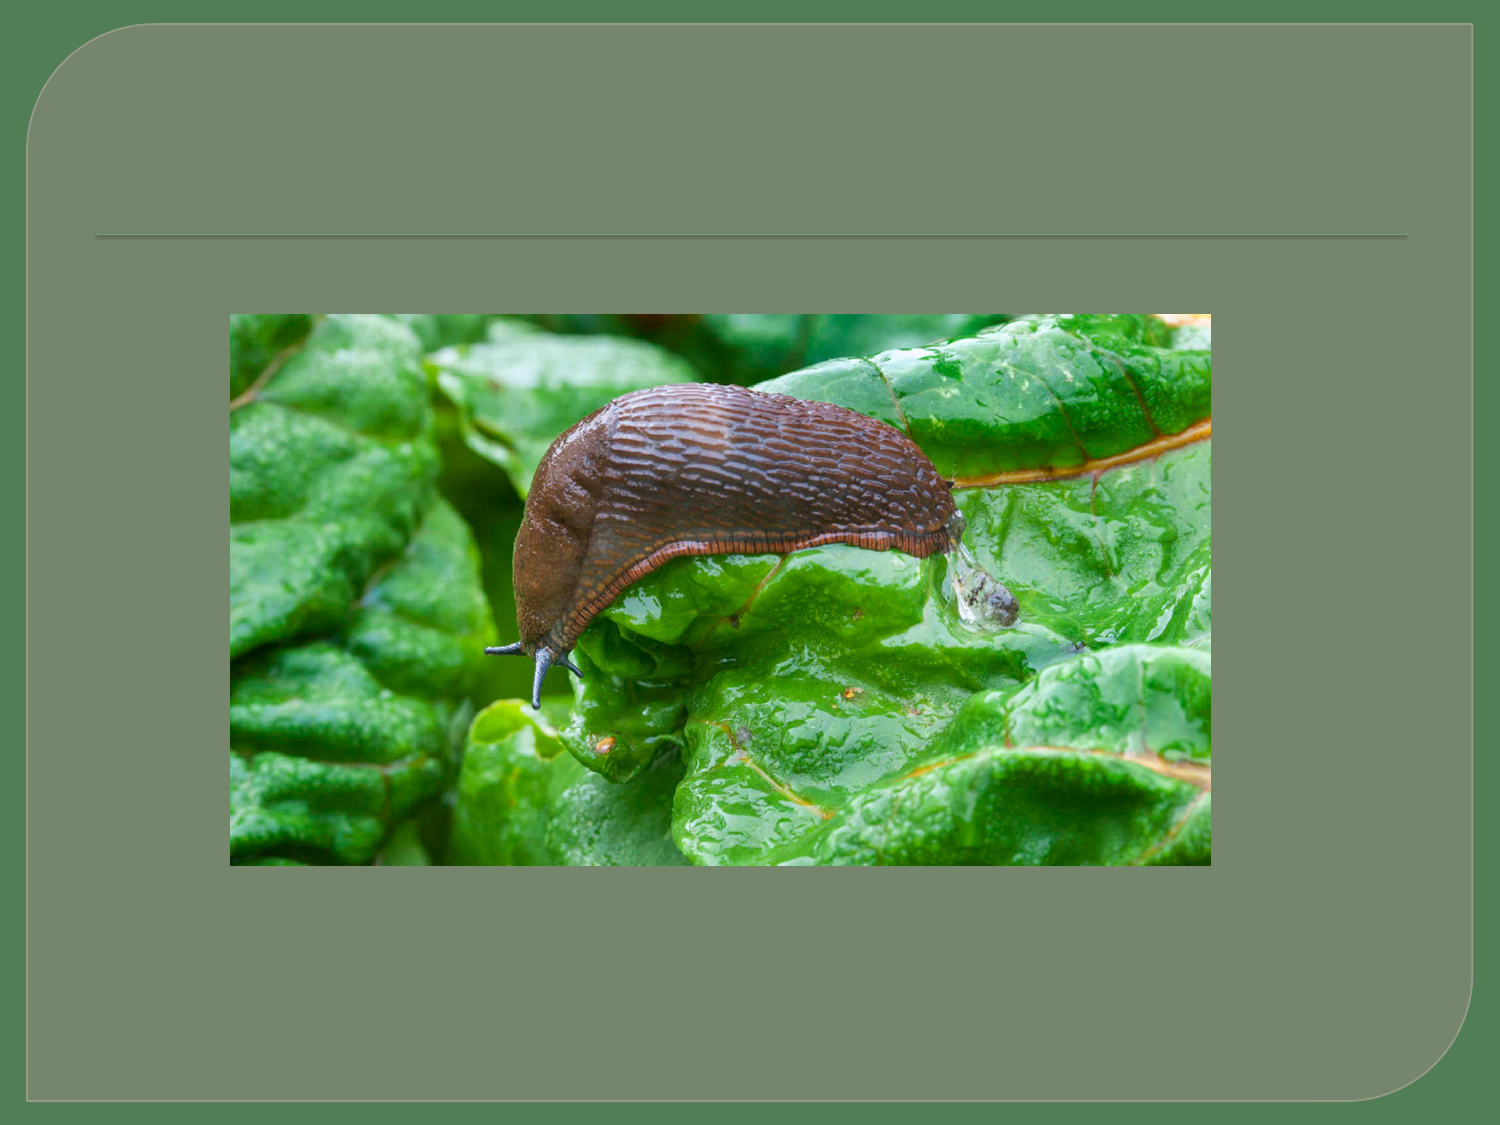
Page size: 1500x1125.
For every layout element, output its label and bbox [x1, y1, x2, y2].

picture [229, 314, 1211, 866]
